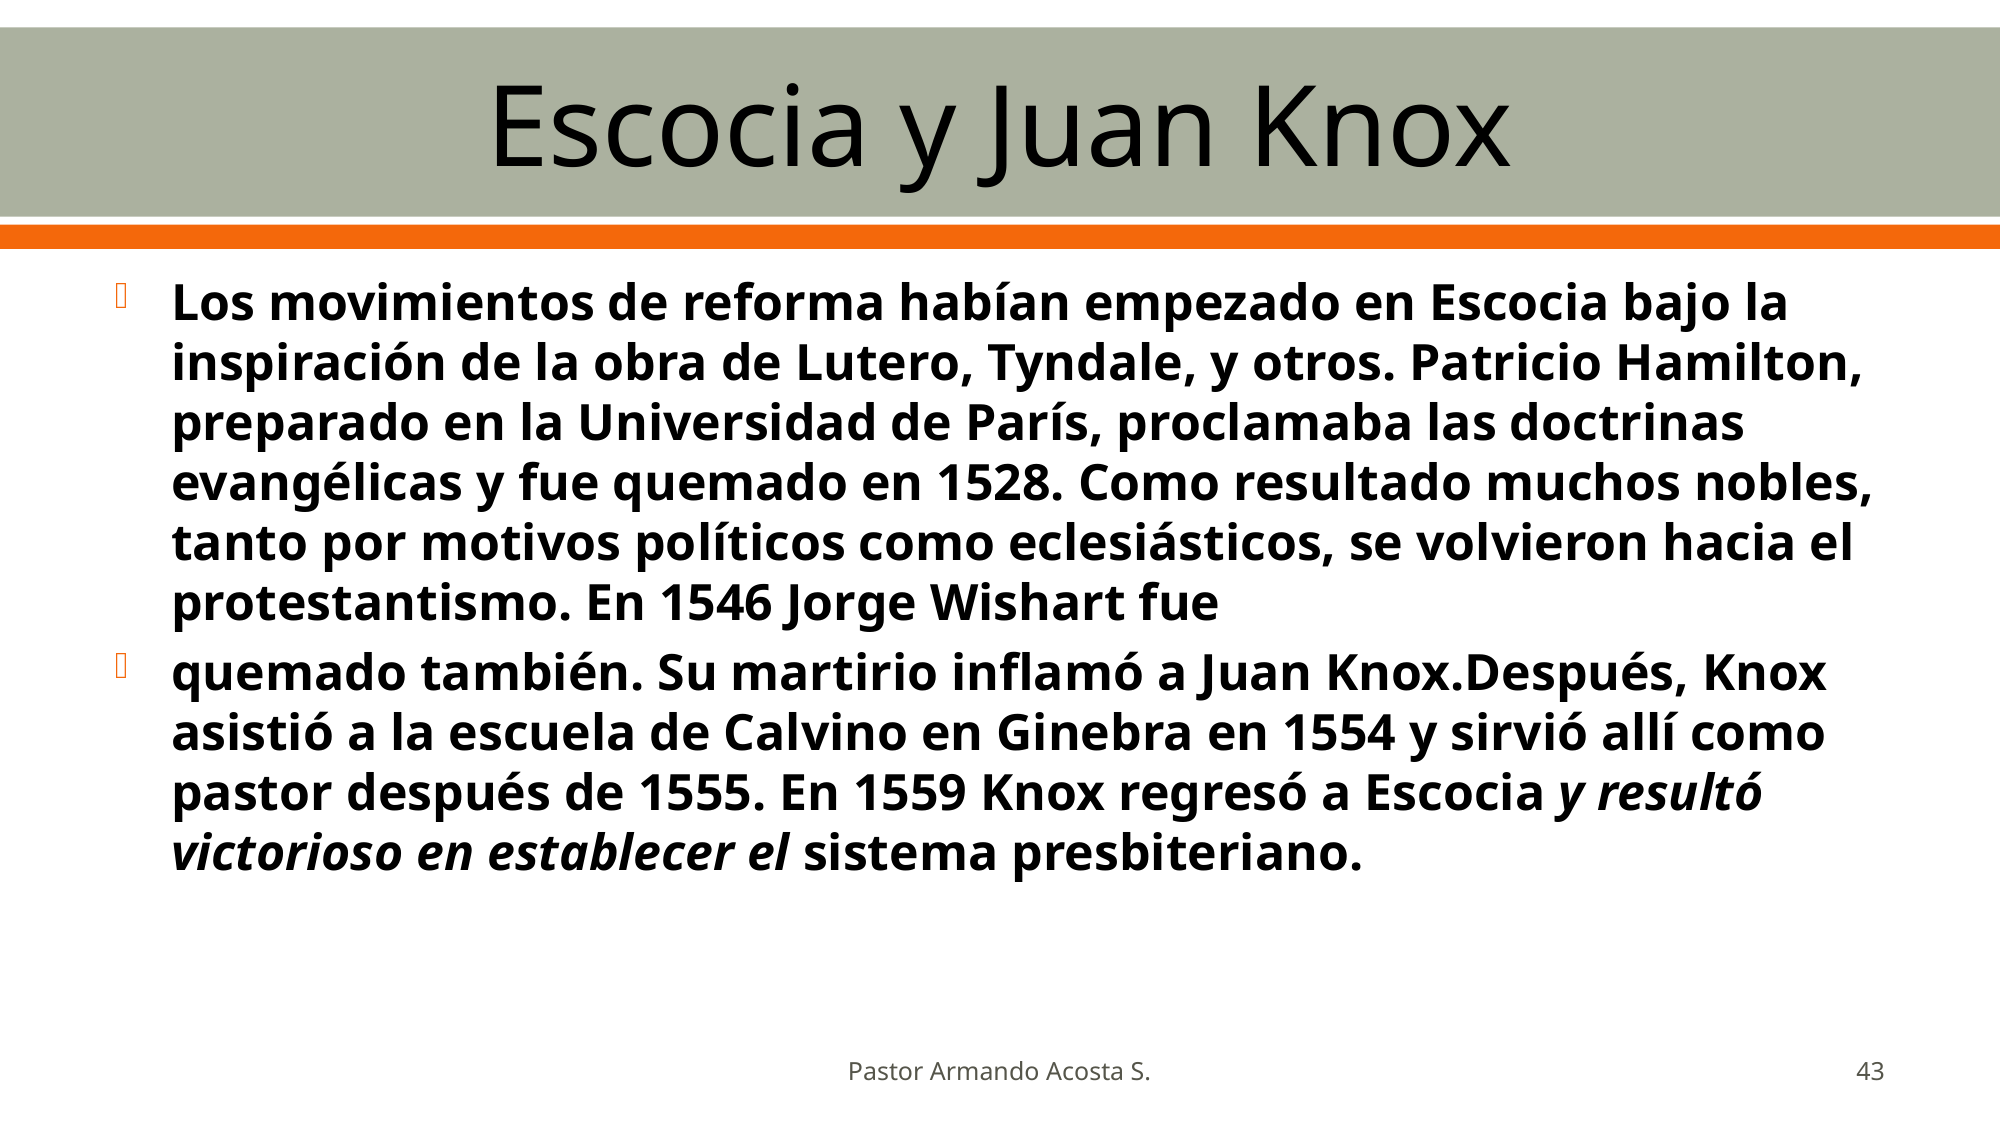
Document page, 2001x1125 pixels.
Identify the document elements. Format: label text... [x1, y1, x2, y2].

slide_number 43 [1433, 1042, 1900, 1103]
footer Pastor Armando Acosta S. [683, 1042, 1317, 1103]
title Escocia y Juan Knox [99, 29, 1900, 213]
list Los movimientos de reforma habían empezado en Escocia bajo la inspiración de la obra de Lutero, Tyndale, y otros. Patricio Hamilton, preparado en la Universidad de París, proclamaba las doctrinas evangélicas y fue quemado en 1528. Como resultado muchos nobles, tanto por motivos políticos como eclesiásticos, se volvieron hacia el protestantismo. En 1546 Jorge Wishart fue quemado también. Su martirio inflamó a Juan Knox.Después, Knox asistió a la escuela de Calvino en Ginebra en 1554 y sirvió allí como pastor después de 1555. En 1559 Knox regresó a Escocia y resultó victorioso en establecer el sistema presbiteriano. [99, 262, 1900, 1005]
